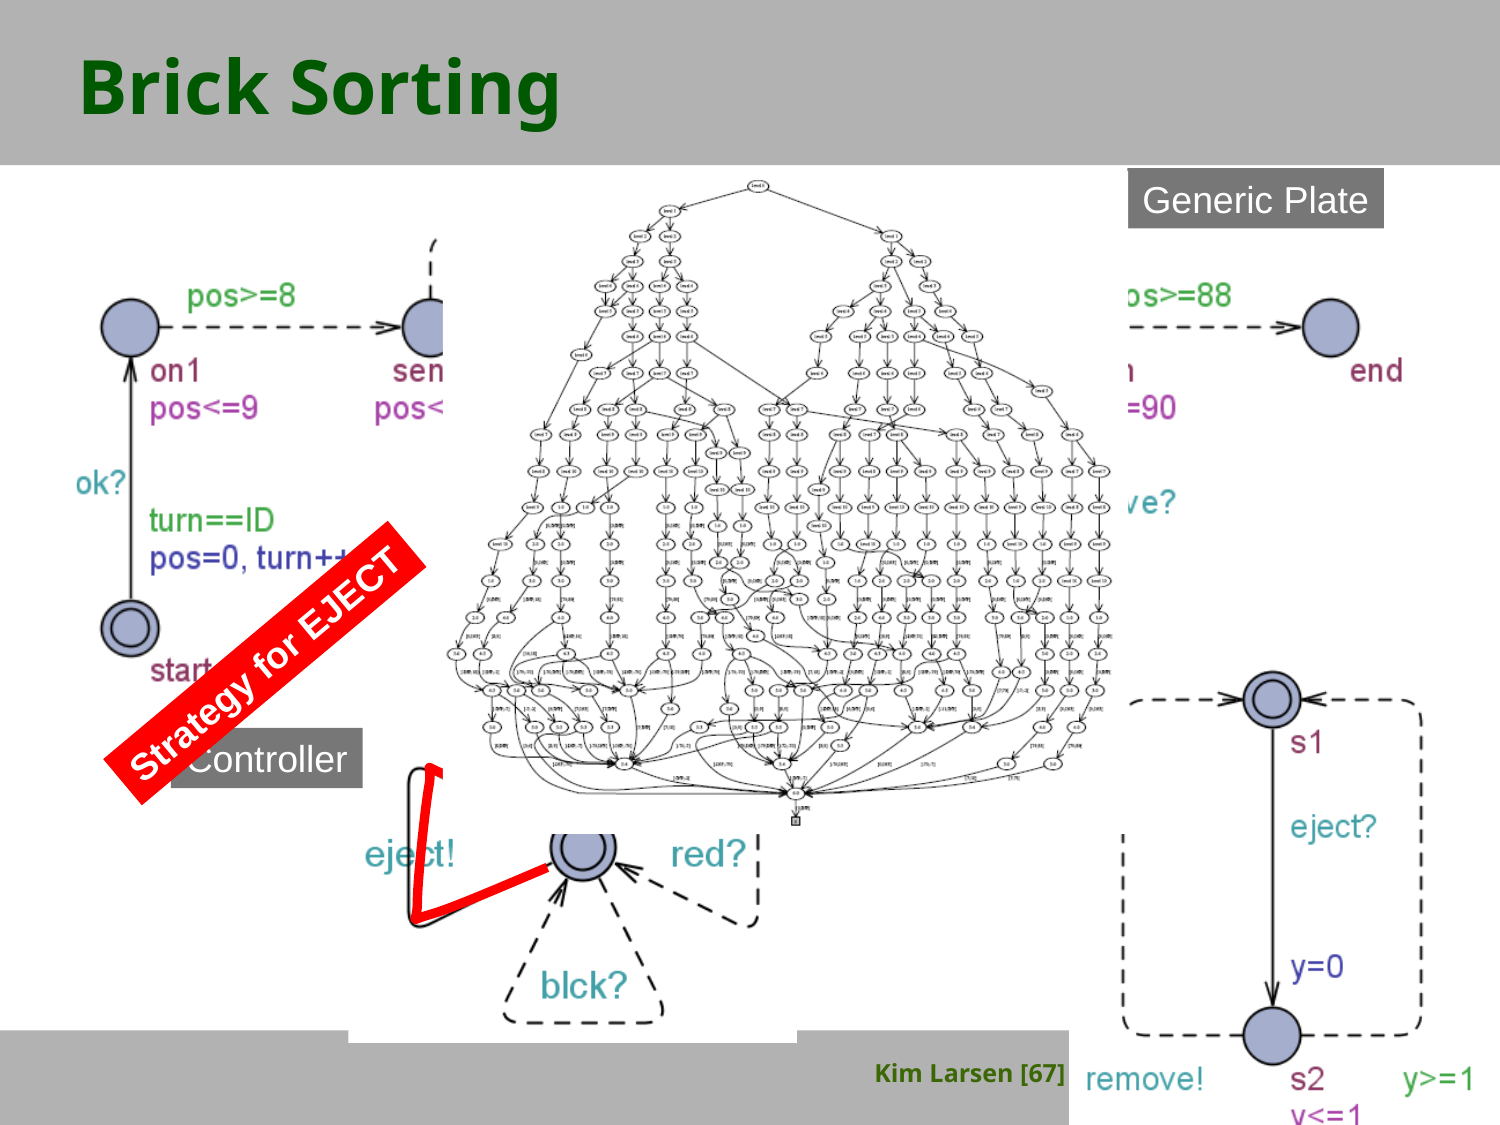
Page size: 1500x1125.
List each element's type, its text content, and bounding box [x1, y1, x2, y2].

picture [76, 167, 1499, 1125]
text_box Strategy for EJECT [103, 702, 266, 806]
slide_number 67 [838, 1049, 1063, 1102]
text_box Controller [170, 727, 343, 789]
title Brick Sorting [62, 21, 1341, 148]
